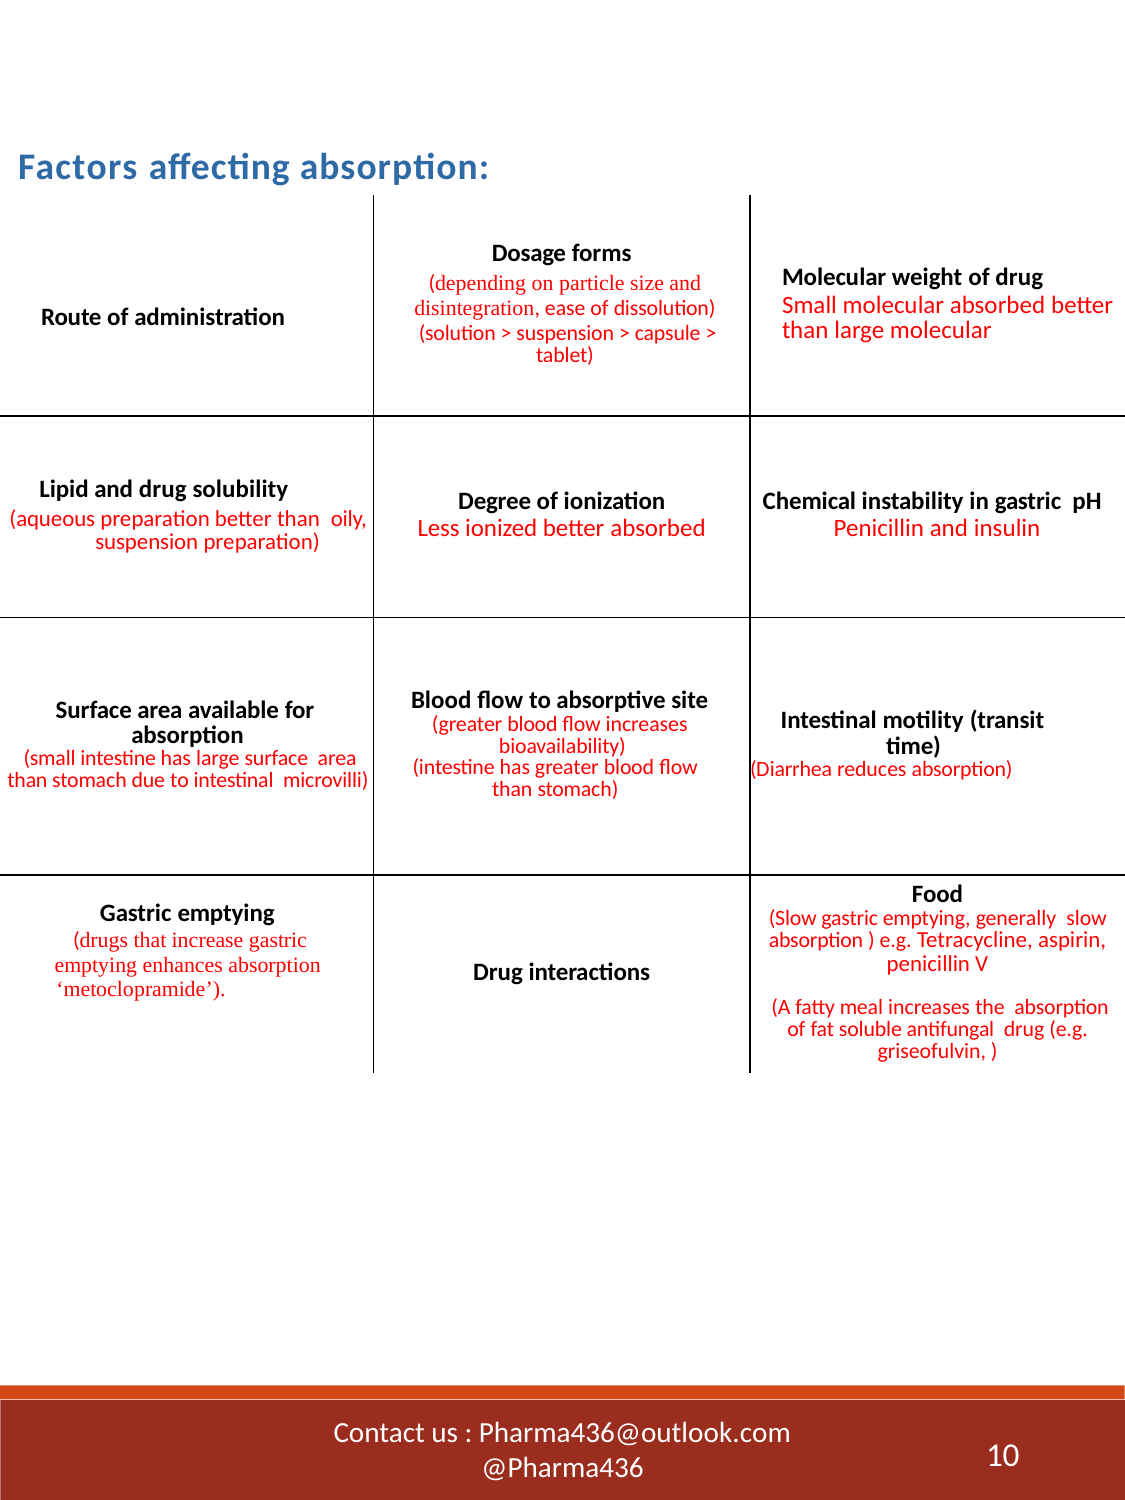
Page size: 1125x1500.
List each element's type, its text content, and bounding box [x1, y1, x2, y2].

table_header Route of administration [0, 195, 373, 415]
table_cell Blood flow to absorptive site (greater blood flow increases bioavailability) (intestine has greater blood flow than stomach) [374, 618, 749, 874]
table_cell Lipid and drug solubility (aqueous preparation better than oily, suspension preparation) [0, 417, 373, 617]
table_header Dosage forms (depending on particle size and disintegration, ease of dissolution) (solution > suspension > capsule > tablet) [374, 195, 749, 415]
table_cell Surface area available for absorption (small intestine has large surface area than stomach due to intestinal microvilli) [0, 618, 373, 874]
table_header Molecular weight of drug Small molecular absorbed better than large molecular [751, 195, 1125, 415]
table_cell Gastric emptying (drugs that increase gastric emptying enhances absorption ‘metoclopramide’). emptying enhance absorption (metoclopramide)) [0, 876, 373, 1073]
text_box Contact us : Pharma436@outlook.com @Pharma436 [265, 1405, 860, 1491]
table_cell Drug interactions [374, 876, 749, 1073]
text_box Factors affecting absorption: [3, 111, 505, 195]
table_cell Food (Slow gastric emptying, generally slow absorption ) e.g. Tetracycline, aspirin, penicillin V (A fatty meal increases the absorption of fat soluble antifungal drug (e.g. griseofulvin, ) [751, 876, 1125, 1073]
slide_number 10 [913, 1412, 1035, 1493]
table_cell Chemical instability in gastric pH Penicillin and insulin [751, 417, 1125, 617]
table_cell Degree of ionization Less ionized better absorbed [374, 417, 749, 617]
table_cell Intestinal motility (transit time) (Diarrhea reduces absorption) [751, 618, 1125, 874]
